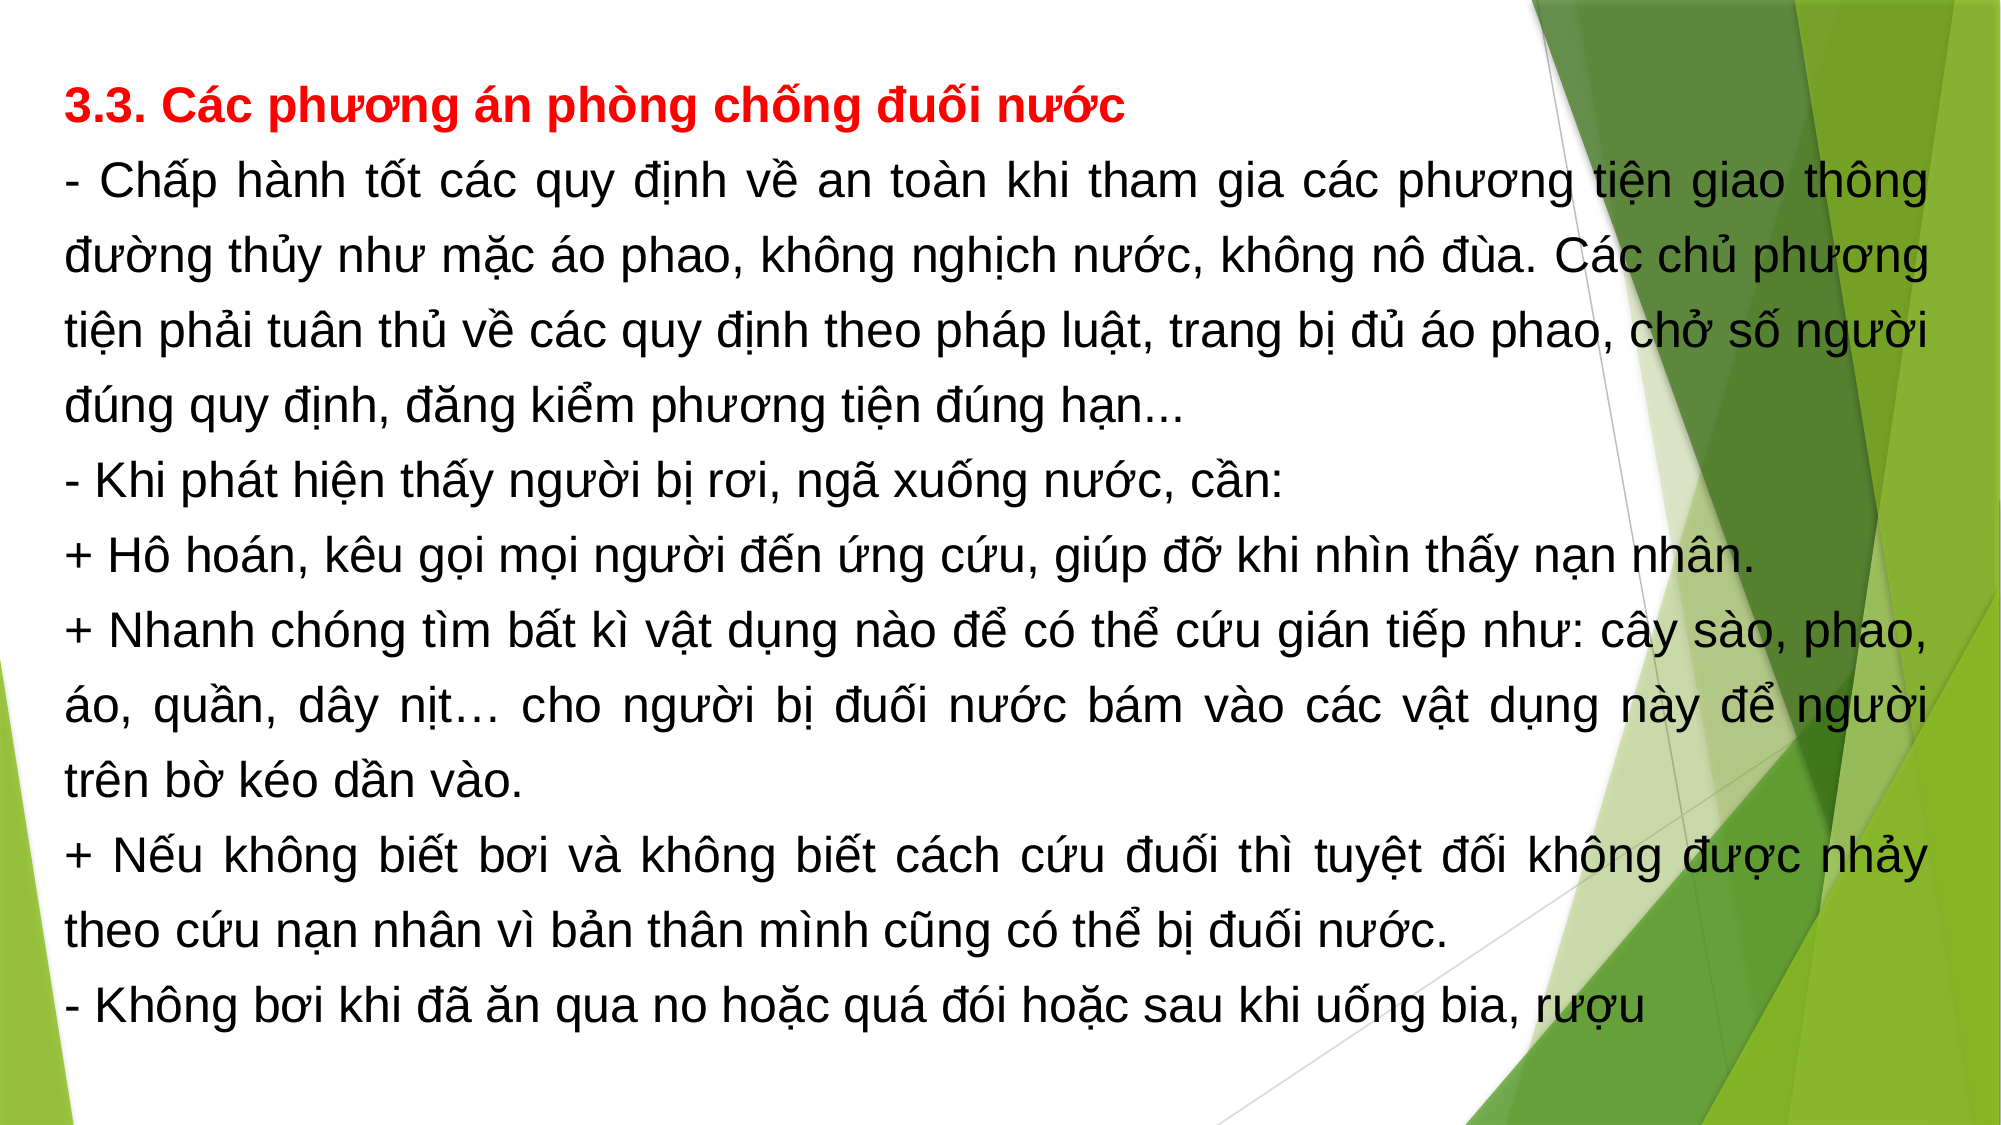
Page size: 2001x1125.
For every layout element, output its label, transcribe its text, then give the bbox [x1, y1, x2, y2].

text_box 3.3. Các phương án phòng chống đuối nước - Chấp hành tốt các quy định về an toàn khi tham gia các phương tiện giao thông đường thủy như mặc áo phao, không nghịch nước, không nô đùa. Các chủ phương tiện phải tuân thủ về các quy định theo pháp luật, trang bị đủ áo phao, chở số người đúng quy định, đăng kiểm phương tiện đúng hạn... - Khi phát hiện thấy người bị rơi, ngã xuống nước, cần: + Hô hoán, kêu gọi mọi người đến ứng cứu, giúp đỡ khi nhìn thấy nạn nhân. + Nhanh chóng tìm bất kì vật dụng nào để có thể cứu gián tiếp như: cây sào, phao, áo, quần, dây nịt… cho người bị đuối nước bám vào các vật dụng này để người trên bờ kéo dần vào. + Nếu không biết bơi và không biết cách cứu đuối thì tuyệt đối không được nhảy theo cứu nạn nhân vì bản thân mình cũng có thể bị đuối nước. - Không bơi khi đã ăn qua no hoặc quá đói hoặc sau khi uống bia, rượu [49, 49, 1945, 1040]
